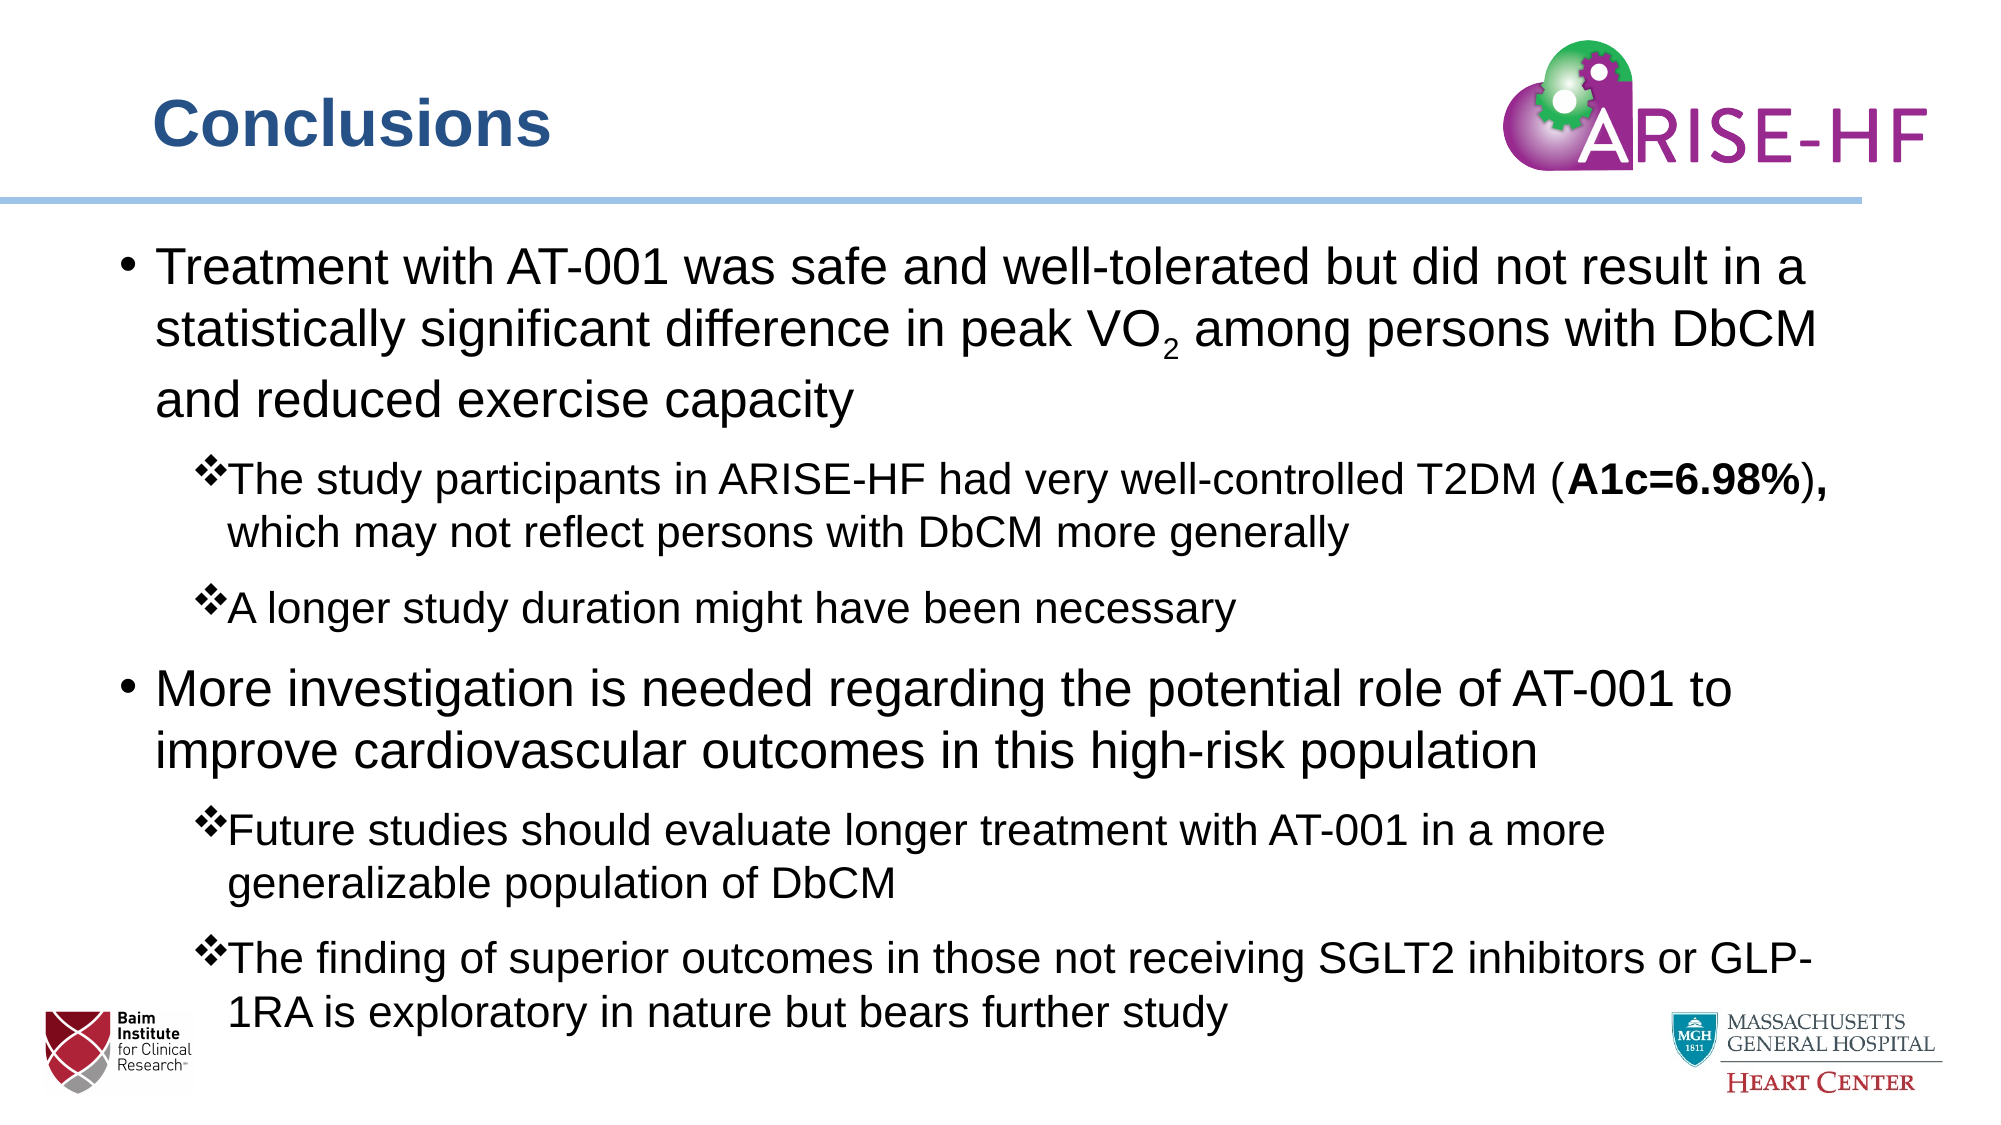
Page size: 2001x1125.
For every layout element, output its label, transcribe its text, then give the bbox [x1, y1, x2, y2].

list Treatment with AT-001 was safe and well-tolerated but did not result in a statistically significant difference in peak VO2 among persons with DbCM and reduced exercise capacity The study participants in ARISE-HF had very well-controlled T2DM (A1c=6.98%), which may not reflect persons with DbCM more generally A longer study duration might have been necessary More investigation is needed regarding the potential role of AT-001 to improve cardiovascular outcomes in this high-risk population Future studies should evaluate longer treatment with AT-001 in a more generalizable population of DbCM The finding of superior outcomes in those not receiving SGLT2 inhibitors or GLP-1RA is exploratory in nature but bears further study [104, 225, 1878, 1045]
picture [1663, 1005, 1948, 1100]
picture [1503, 40, 1927, 171]
title Conclusions [137, 59, 1857, 191]
picture [43, 1011, 195, 1094]
